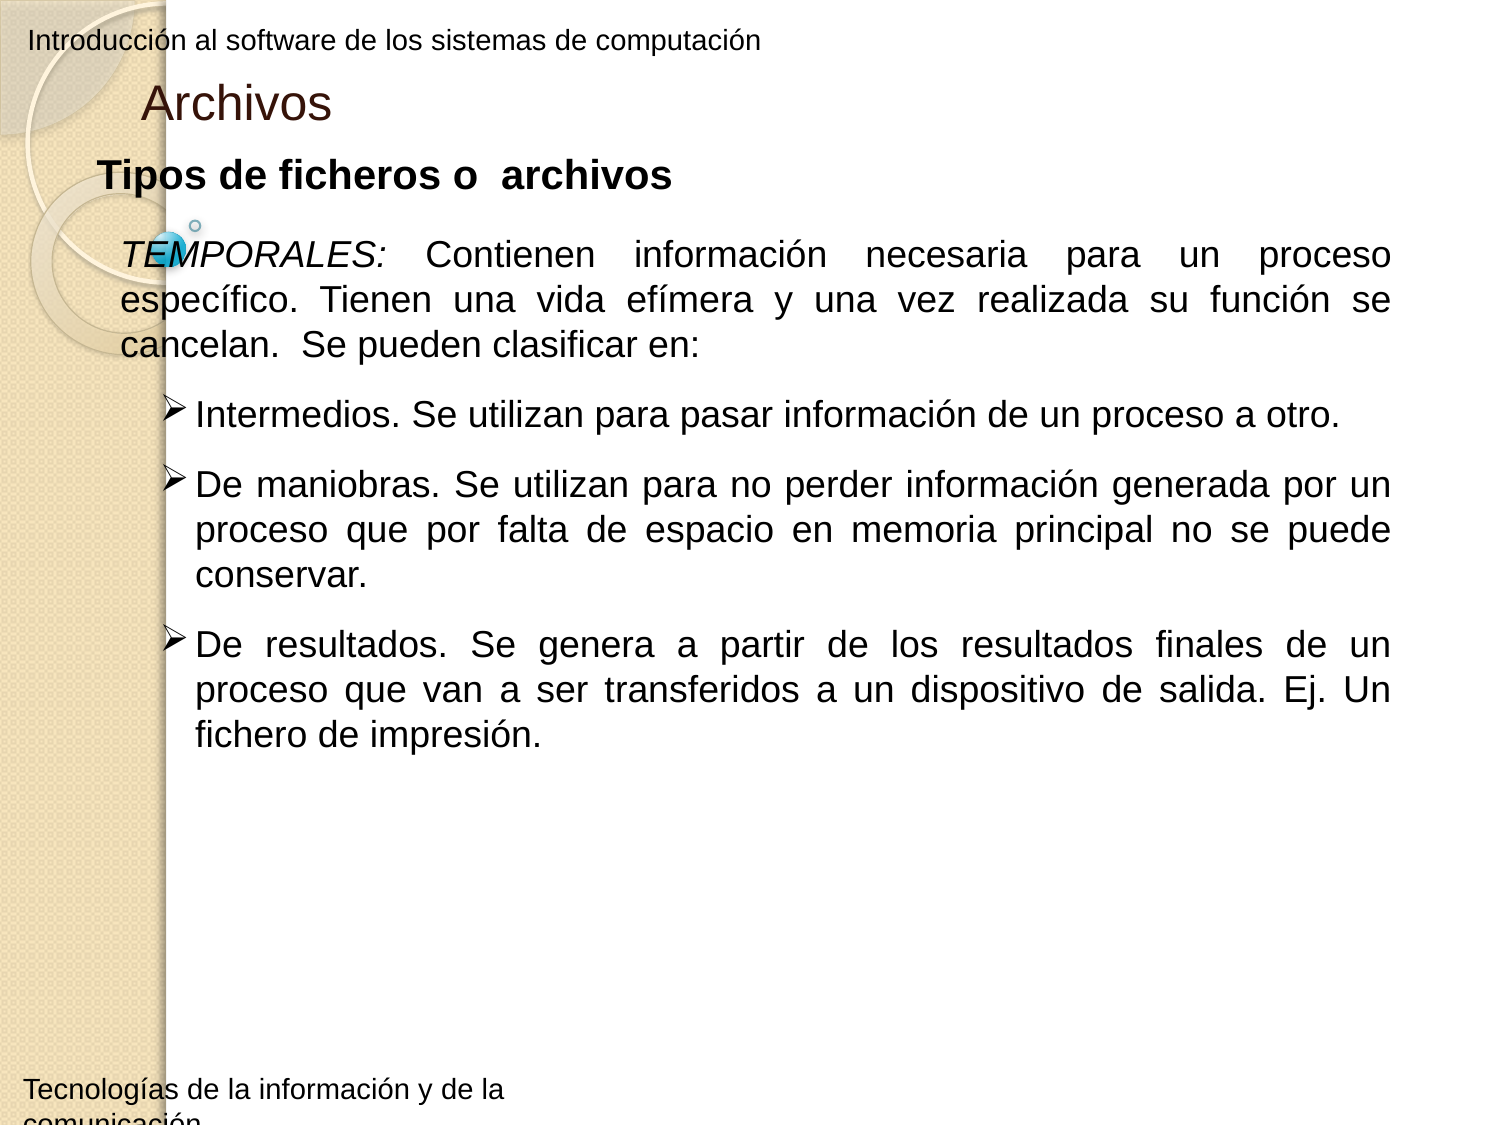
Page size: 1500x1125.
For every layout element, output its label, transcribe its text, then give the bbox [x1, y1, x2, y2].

text_box Tipos de ficheros o archivos [81, 140, 1407, 256]
text_box Introducción al software de los sistemas de computación [12, 13, 832, 64]
subtitle Archivos [35, 70, 434, 153]
text_box TEMPORALES: Contienen información necesaria para un proceso específico. Tienen una vida efímera y una vez realizada su función se cancelan. Se pueden clasificar en: Intermedios. Se utilizan para pasar información de un proceso a otro. De maniobras. Se utilizan para no perder información generada por un proceso que por falta de espacio en memoria principal no se puede conservar. De resultados. Se genera a partir de los resultados finales de un proceso que van a ser transferidos a un dispositivo de salida. Ej. Un fichero de impresión. [105, 222, 1407, 763]
text_box Tecnologías de la información y de la comunicación [8, 1062, 704, 1125]
